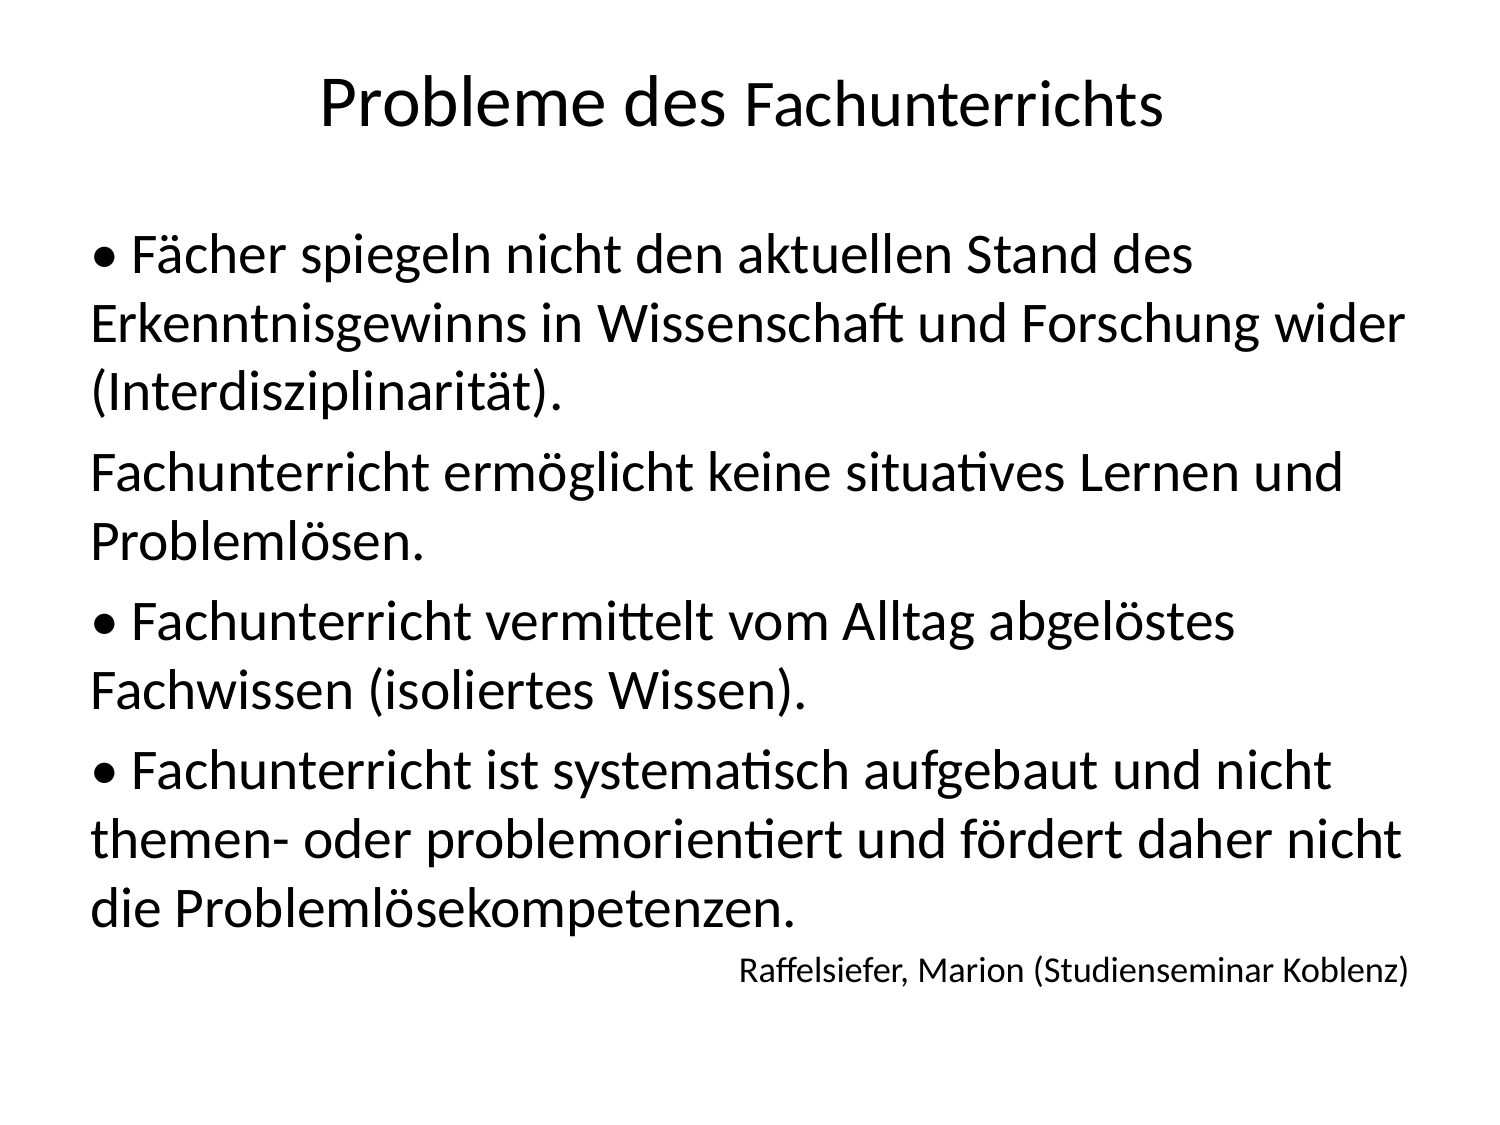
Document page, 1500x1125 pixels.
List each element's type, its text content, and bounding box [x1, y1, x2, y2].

title Probleme des Fachunterrichts [75, 45, 1425, 149]
list • Fächer spiegeln nicht den aktuellen Stand des Erkenntnisgewinns in Wissenschaft und Forschung wider (Interdisziplinarität). Fachunterricht ermöglicht keine situatives Lernen und Problemlösen. • Fachunterricht vermittelt vom Alltag abgelöstes Fachwissen (isoliertes Wissen). • Fachunterricht ist systematisch aufgebaut und nicht themen- oder problemorientiert und fördert daher nicht die Problemlösekompetenzen. Raffelsiefer, Marion (Studienseminar Koblenz) [75, 208, 1425, 1005]
